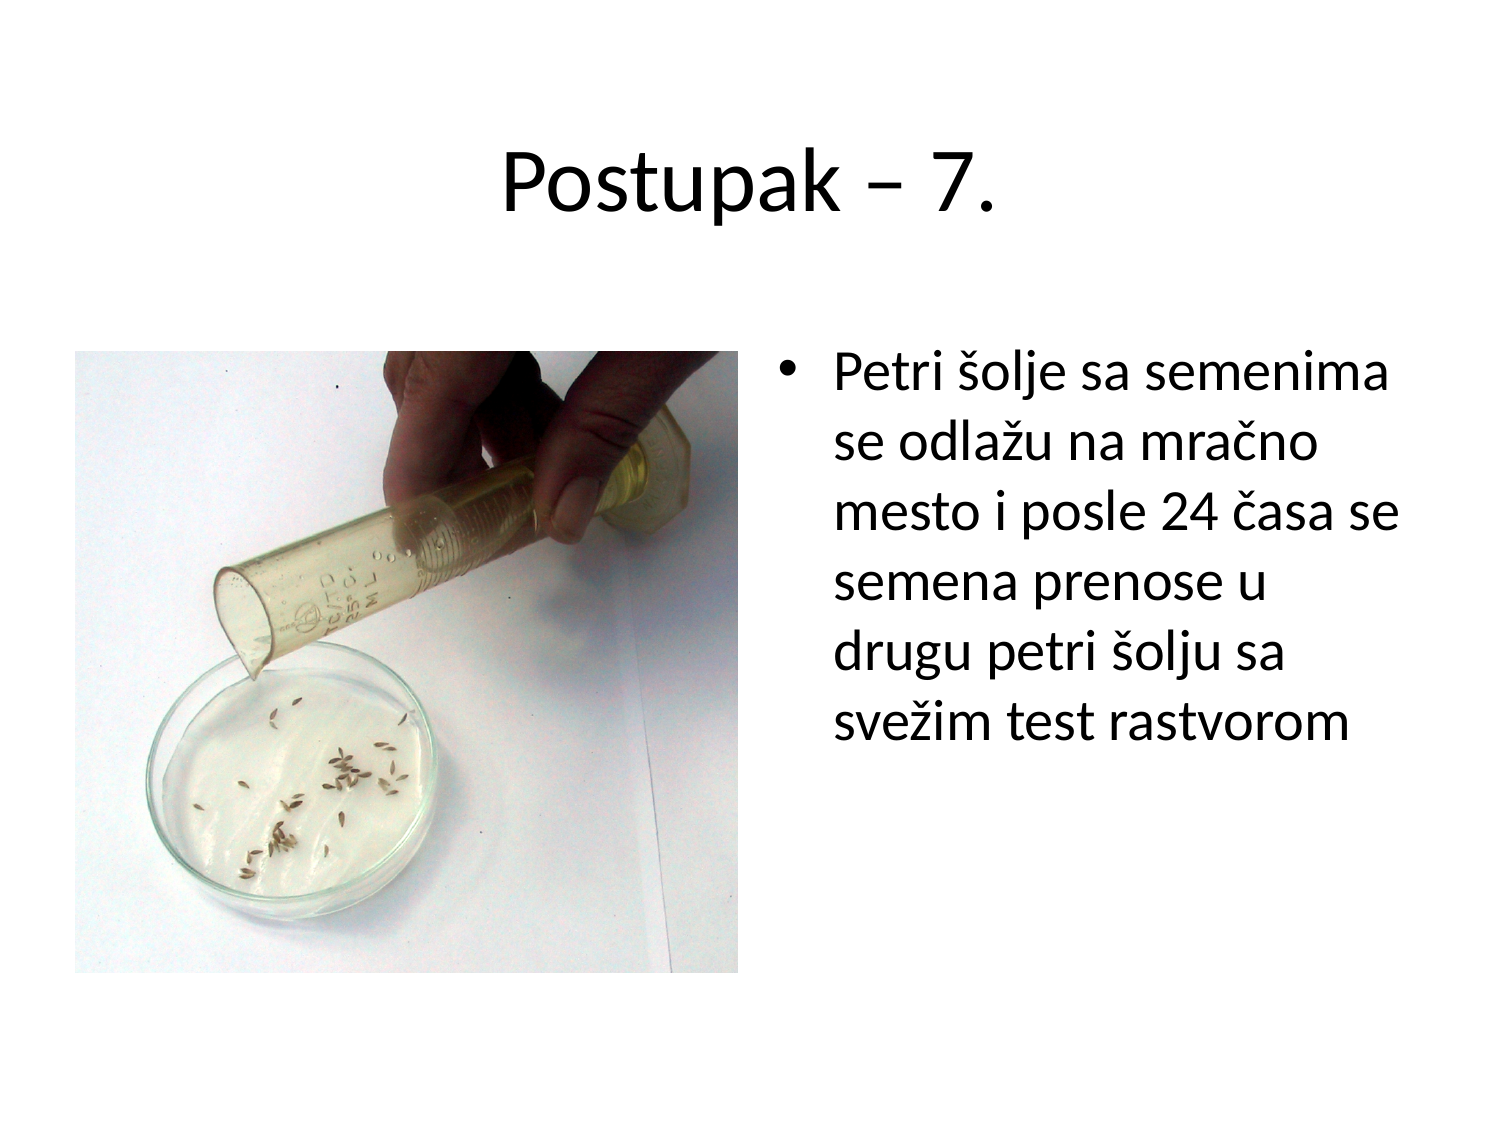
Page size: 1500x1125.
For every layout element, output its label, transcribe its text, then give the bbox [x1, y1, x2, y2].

title Postupak – 7. [75, 62, 1425, 288]
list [74, 351, 738, 974]
list Petri šolje sa semenima se odlažu na mračno mesto i posle 24 časa se semena prenose u drugu petri šolju sa svežim test rastvorom [762, 324, 1425, 1000]
